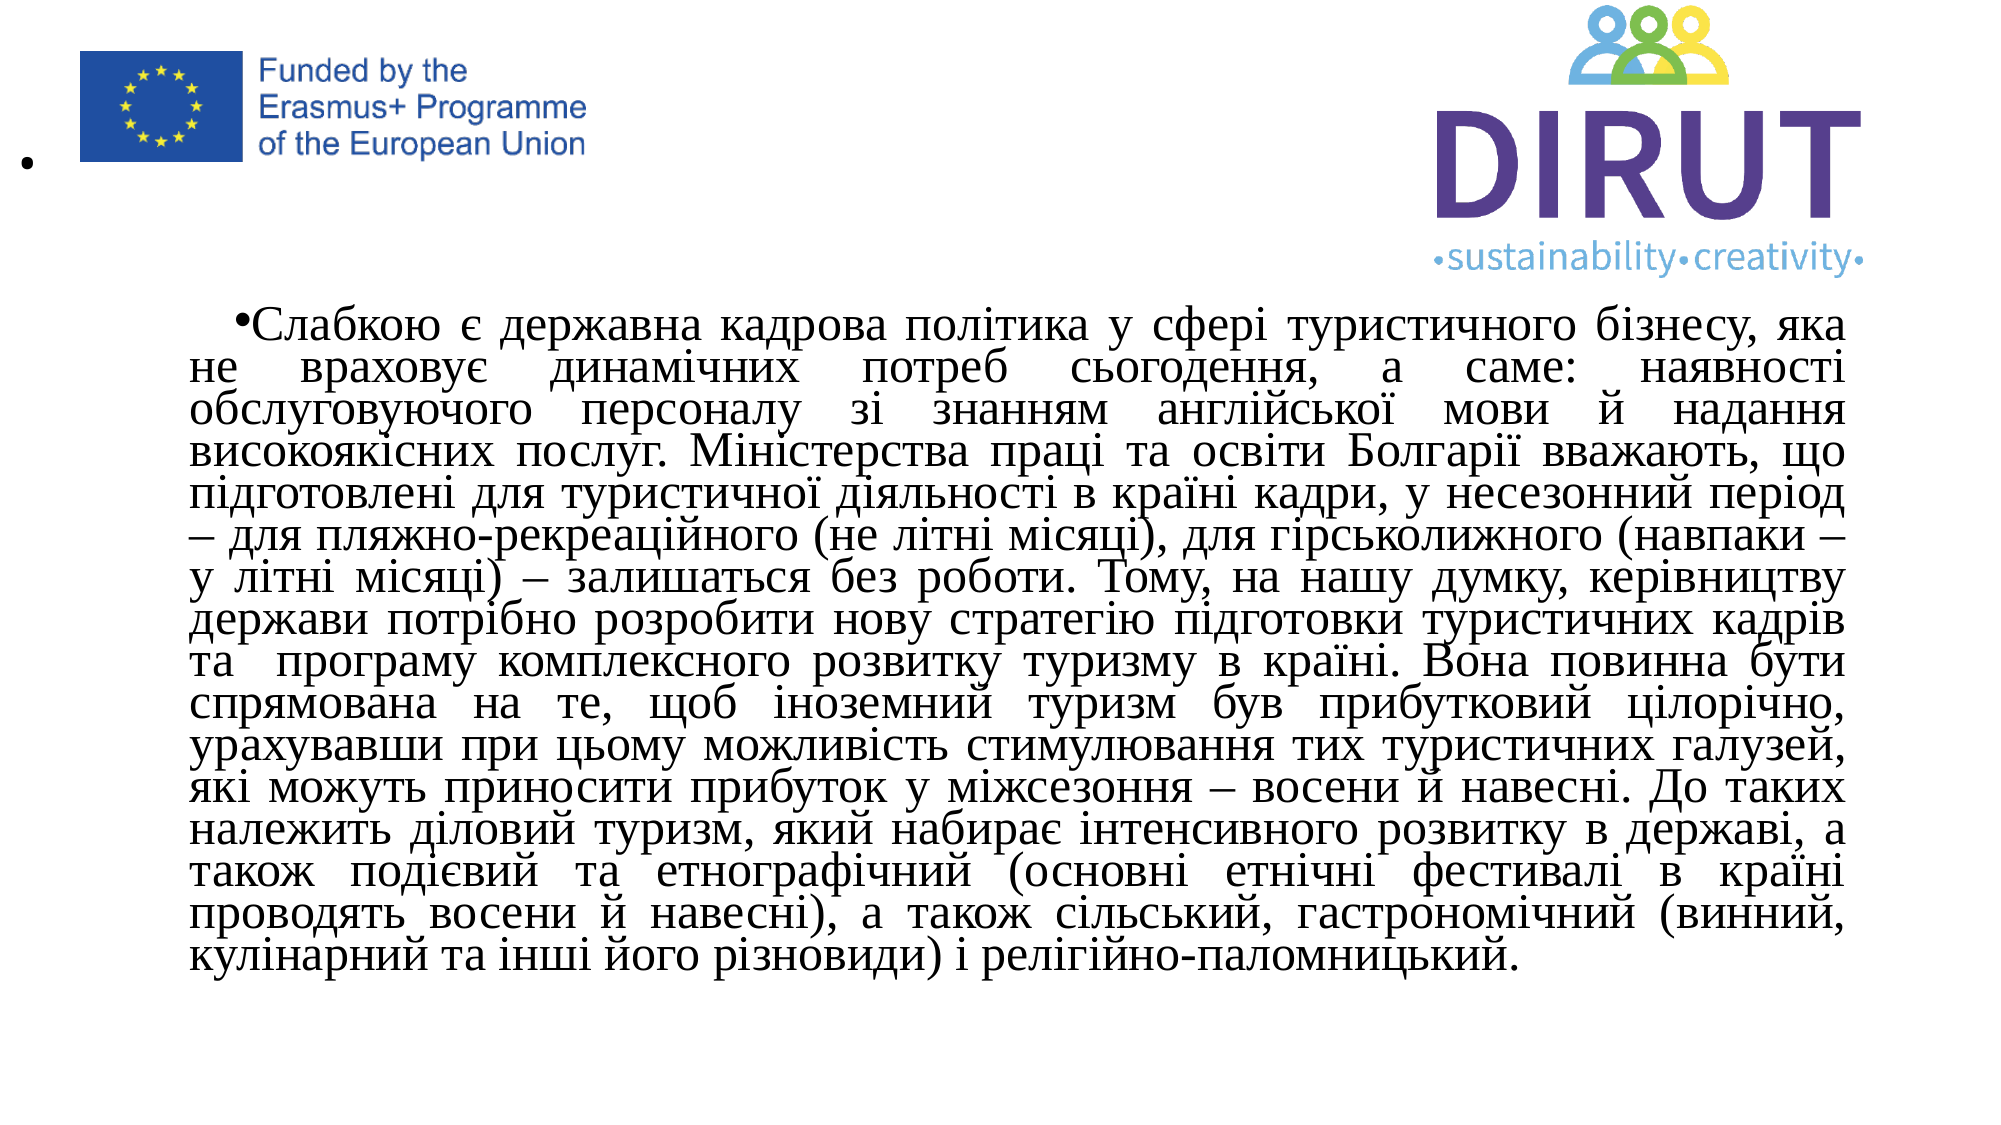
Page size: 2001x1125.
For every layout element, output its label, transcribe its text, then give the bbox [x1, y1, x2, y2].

title . [0, 0, 2000, 278]
picture [1434, 5, 1863, 278]
list Слабкою є державна кадрова політика у сфері туристичного бізнесу, яка не враховує динамічних потреб сьогодення, а саме: наявності обслуговуючого персоналу зі знанням англійської мови й надання високоякісних послуг. Міністерства праці та освіти Болгарії вважають, що підготовлені для туристичної діяльності в країні кадри, у несезонний період – для пляжно-рекреаційного (не літні місяці), для гірськолижного (навпаки – у літні місяці) – залишаться без роботи. Тому, на нашу думку, керівництву держави потрібно розробити нову стратегію підготовки туристичних кадрів та програму комплексного розвитку туризму в країні. Вона повинна бути спрямована на те, щоб іноземний туризм був прибутковий цілорічно, урахувавши при цьому можливість стимулювання тих туристичних галузей, які можуть приносити прибуток у міжсезоння – восени й навесні. До таких належить діловий туризм, який набирає інтенсивного розвитку в державі, а також подієвий та етнографічний (основні етнічні фестивалі в країні проводять восени й навесні), а також сільський, гастрономічний (винний, кулінарний та інші його різновиди) і релігійно-паломницький. [137, 299, 1863, 1014]
picture [80, 51, 586, 162]
